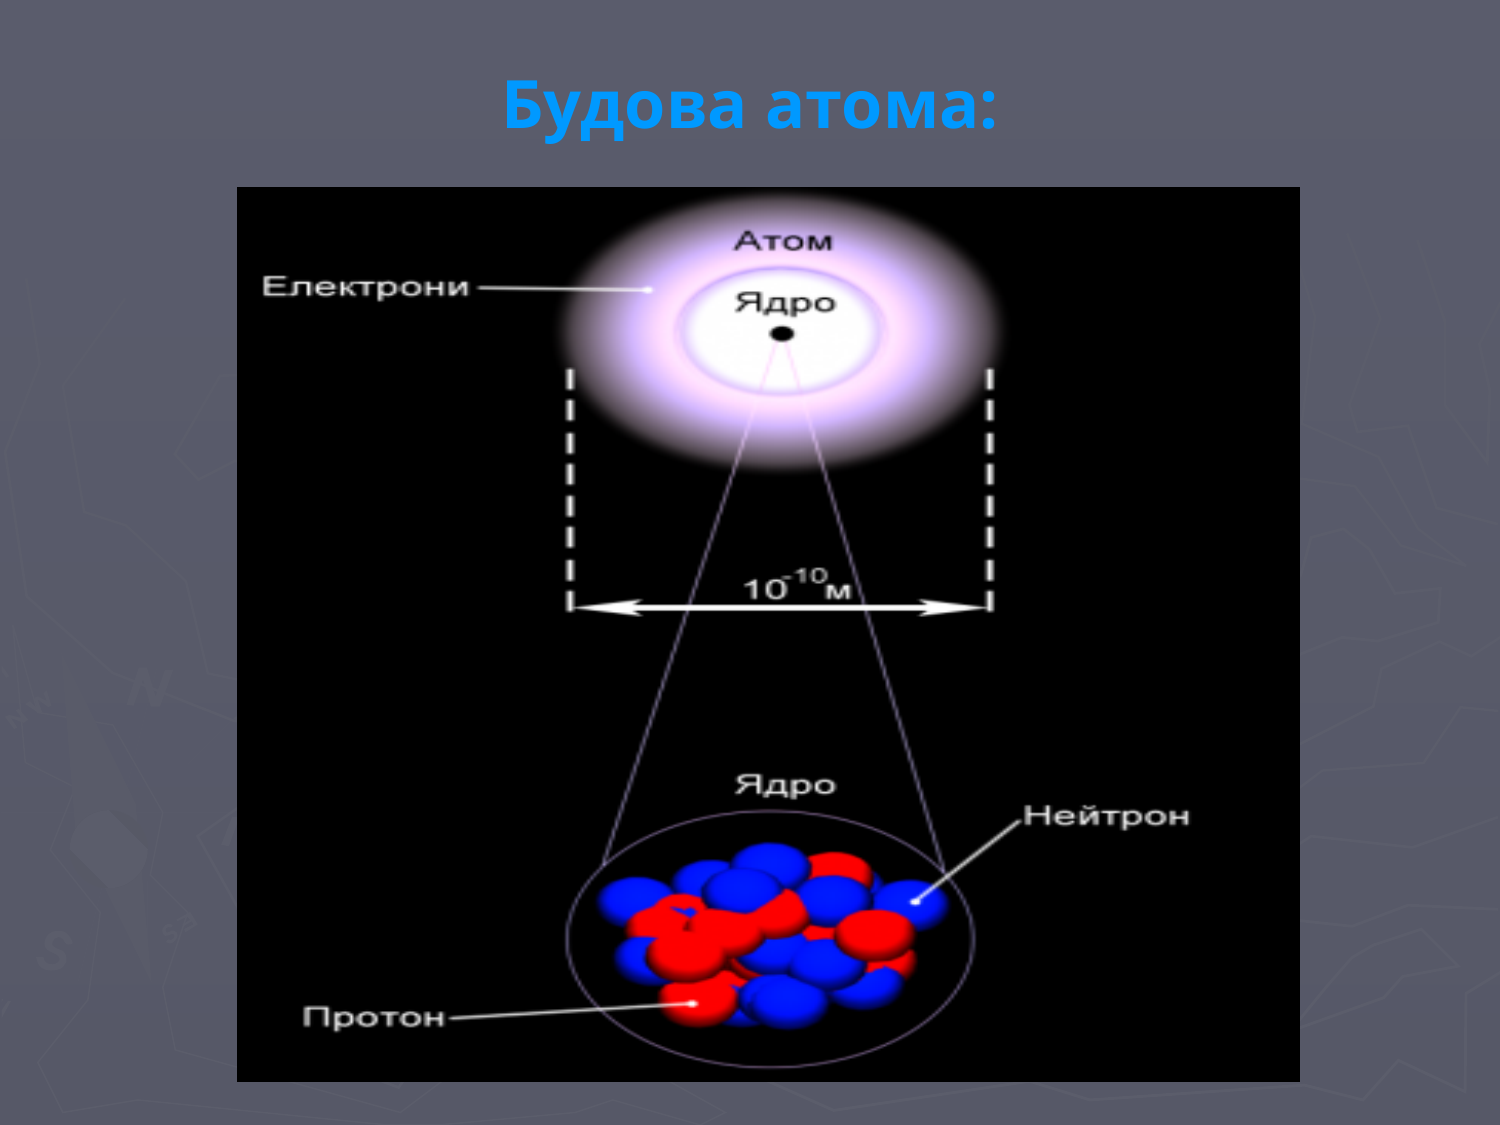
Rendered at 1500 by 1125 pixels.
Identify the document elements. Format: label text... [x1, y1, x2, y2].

title Будова атома: [49, 37, 1451, 168]
picture [237, 187, 1301, 1082]
